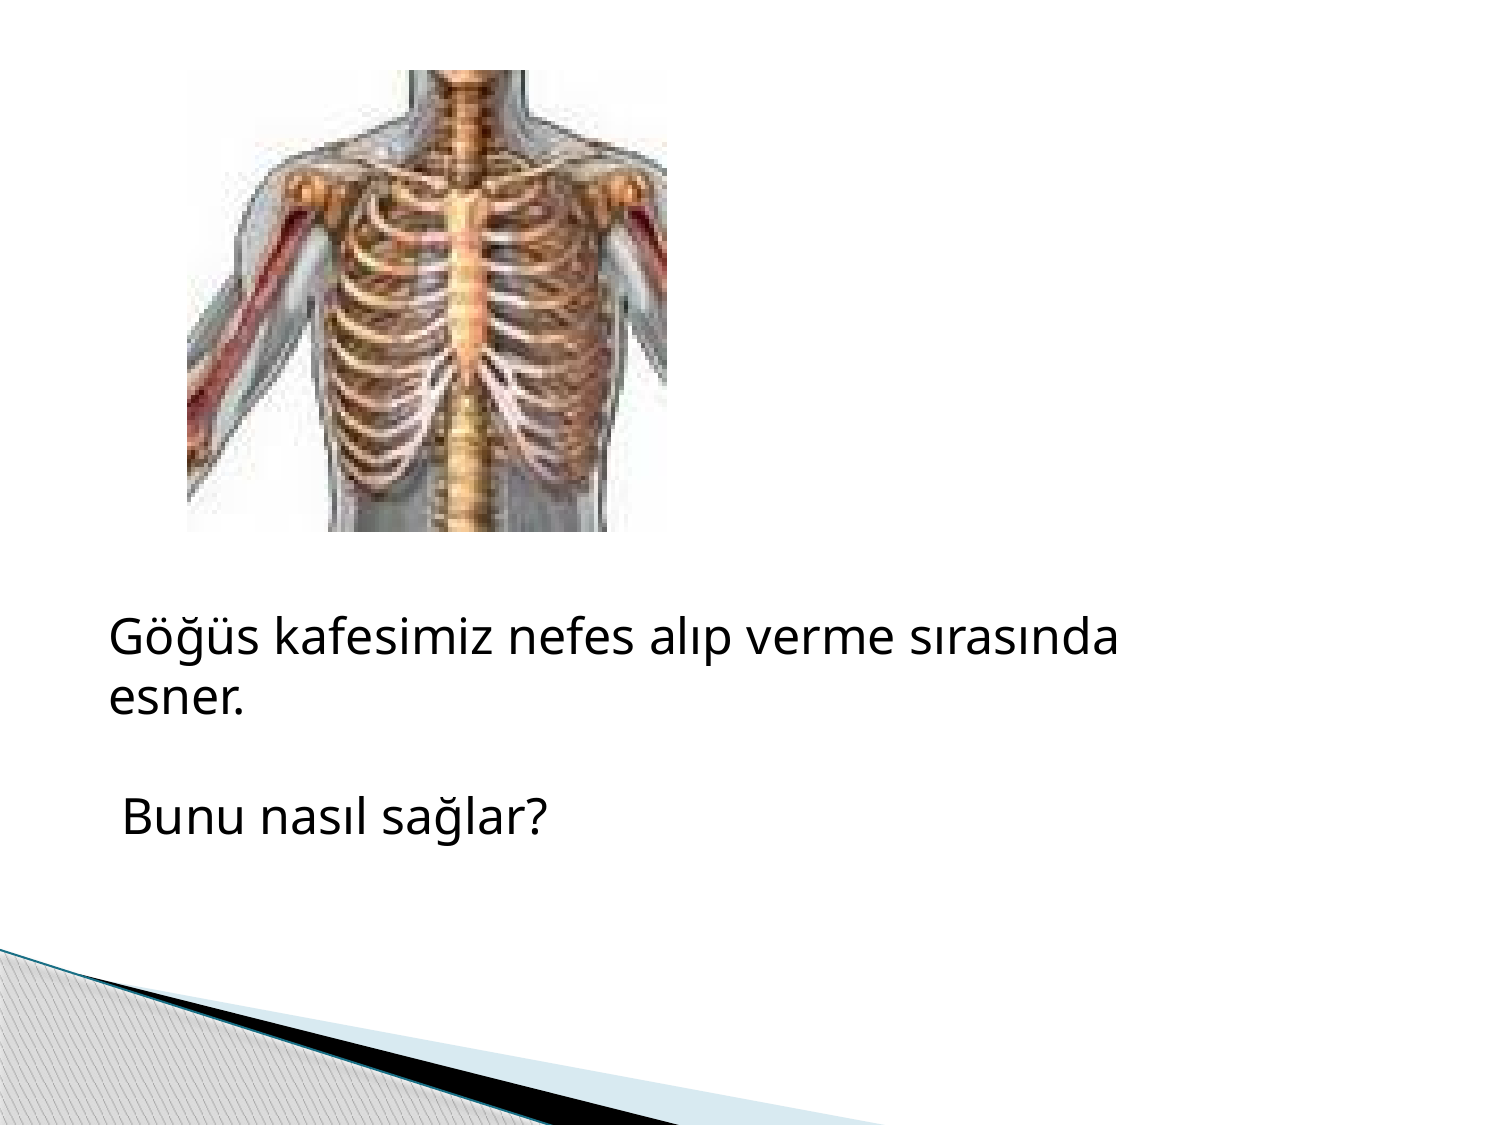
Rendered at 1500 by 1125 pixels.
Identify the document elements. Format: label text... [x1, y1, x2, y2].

text_box Göğüs kafesimiz nefes alıp verme sırasında esner. Bunu nasıl sağlar? [93, 597, 1184, 853]
picture [187, 70, 667, 533]
